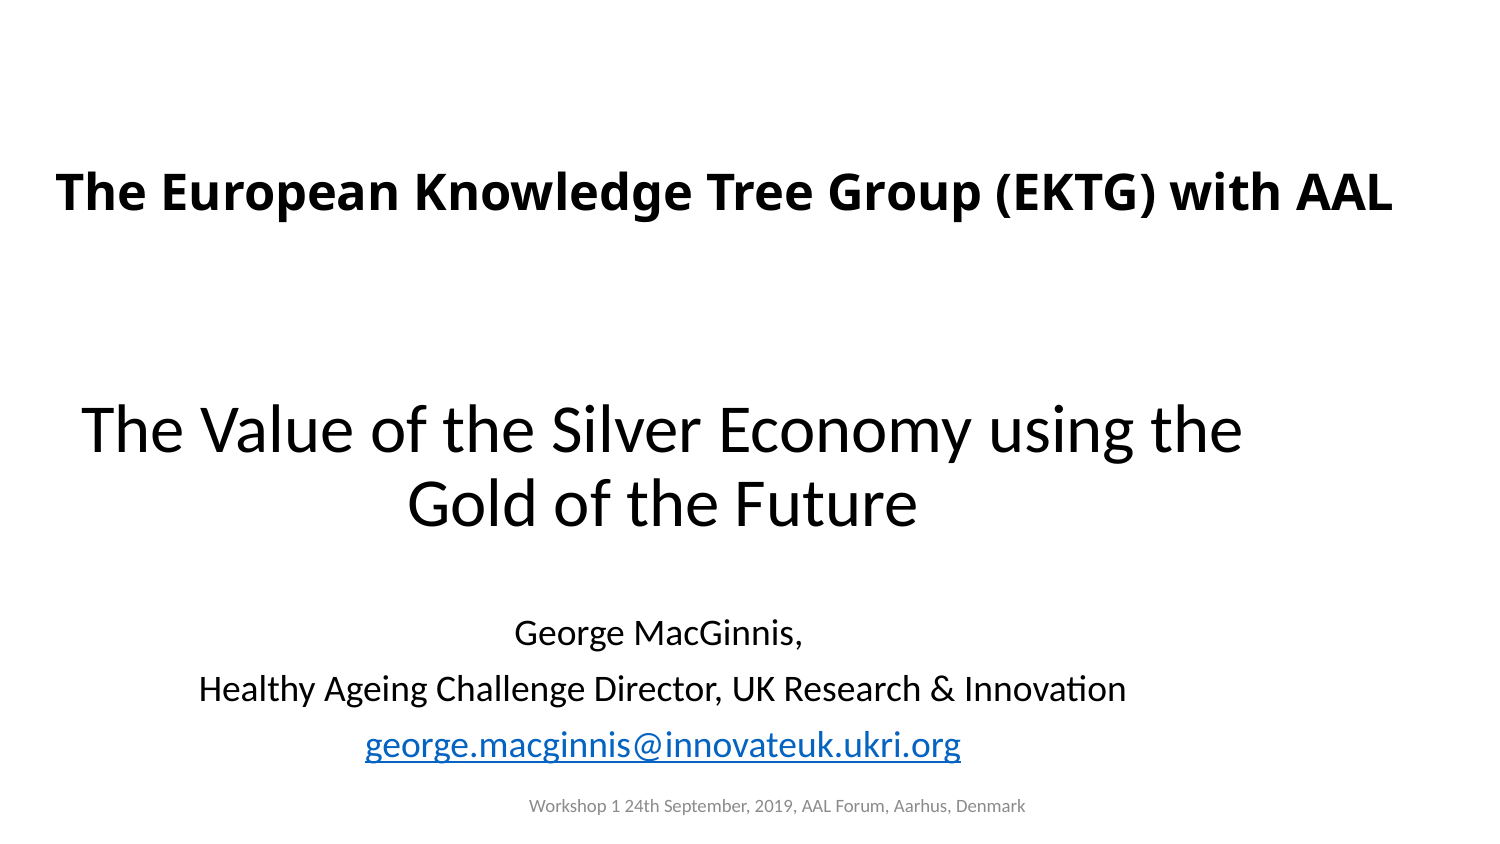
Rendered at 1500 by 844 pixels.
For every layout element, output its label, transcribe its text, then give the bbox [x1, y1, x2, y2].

footer Workshop 1 24th September, 2019, AAL Forum, Aarhus, Denmark [496, 782, 1067, 827]
title The European Knowledge Tree Group (EKTG) with AAL [40, 110, 1451, 229]
subtitle The Value of the Silver Economy using the Gold of the Future George MacGinnis, Healthy Ageing Challenge Director, UK Research & Innovation george.macginnis@innovateuk.ukri.org [40, 385, 1287, 783]
